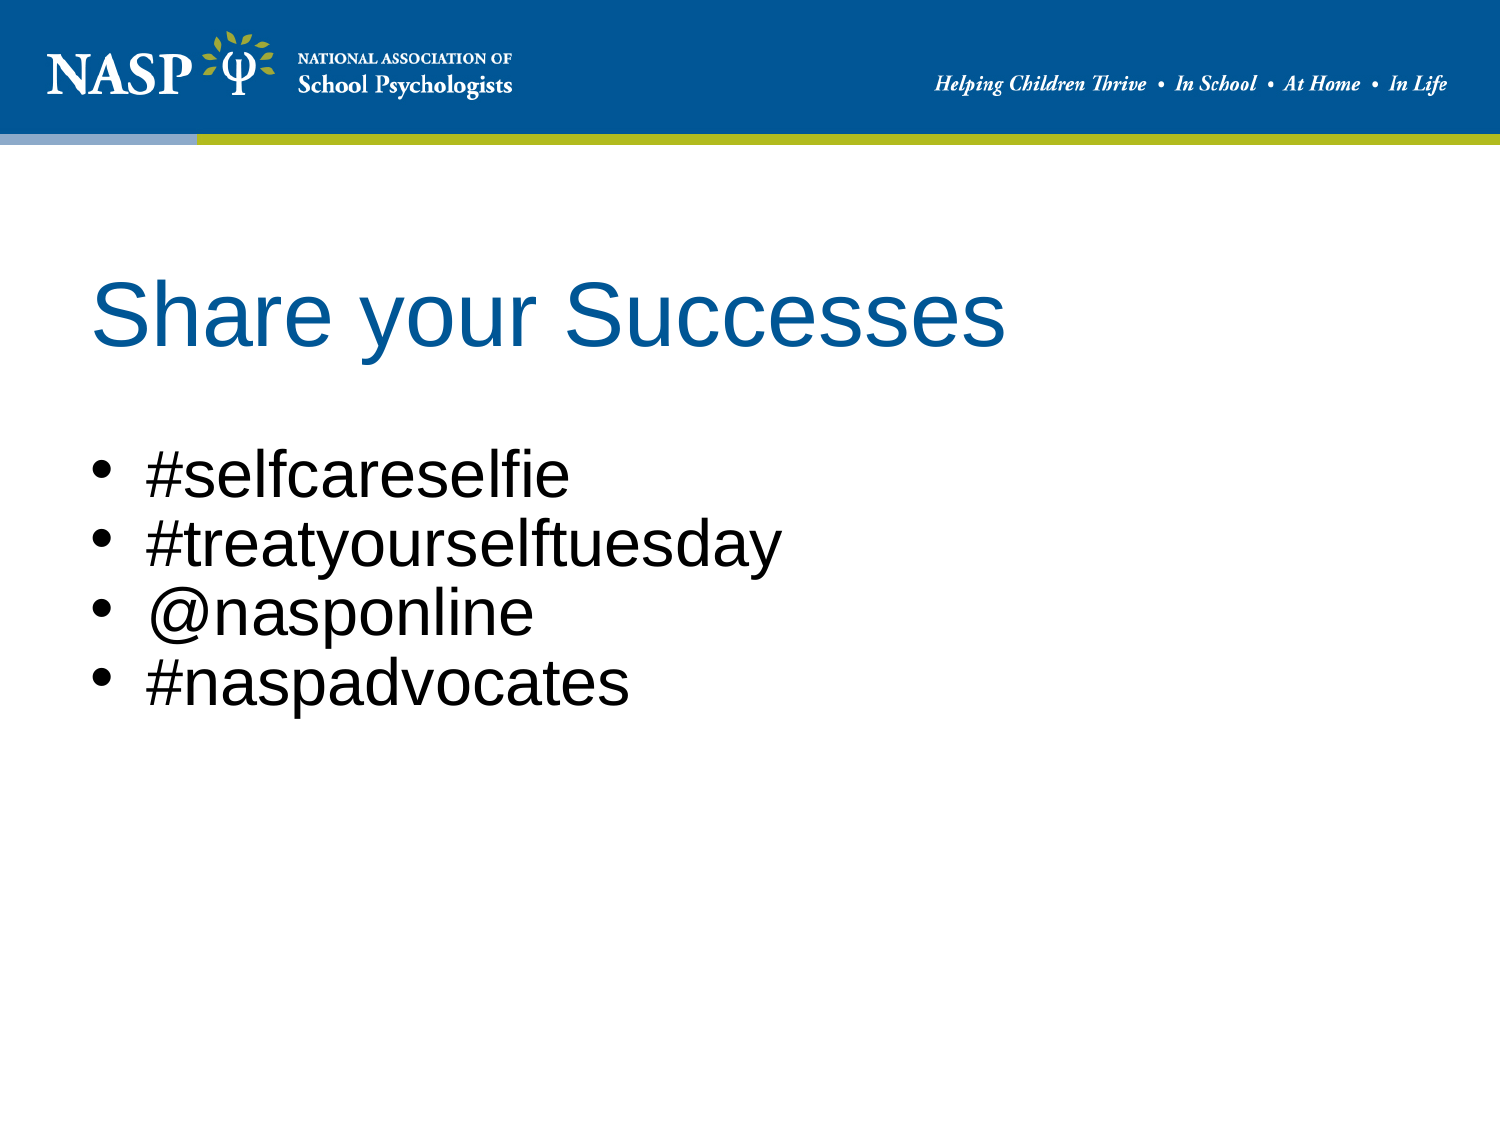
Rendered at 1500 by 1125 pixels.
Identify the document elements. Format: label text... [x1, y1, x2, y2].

title Share your Successes [75, 216, 1425, 404]
picture [0, 0, 1500, 1125]
list #selfcareselfie #treatyourselftuesday @nasponline #naspadvocates [75, 444, 1425, 1005]
